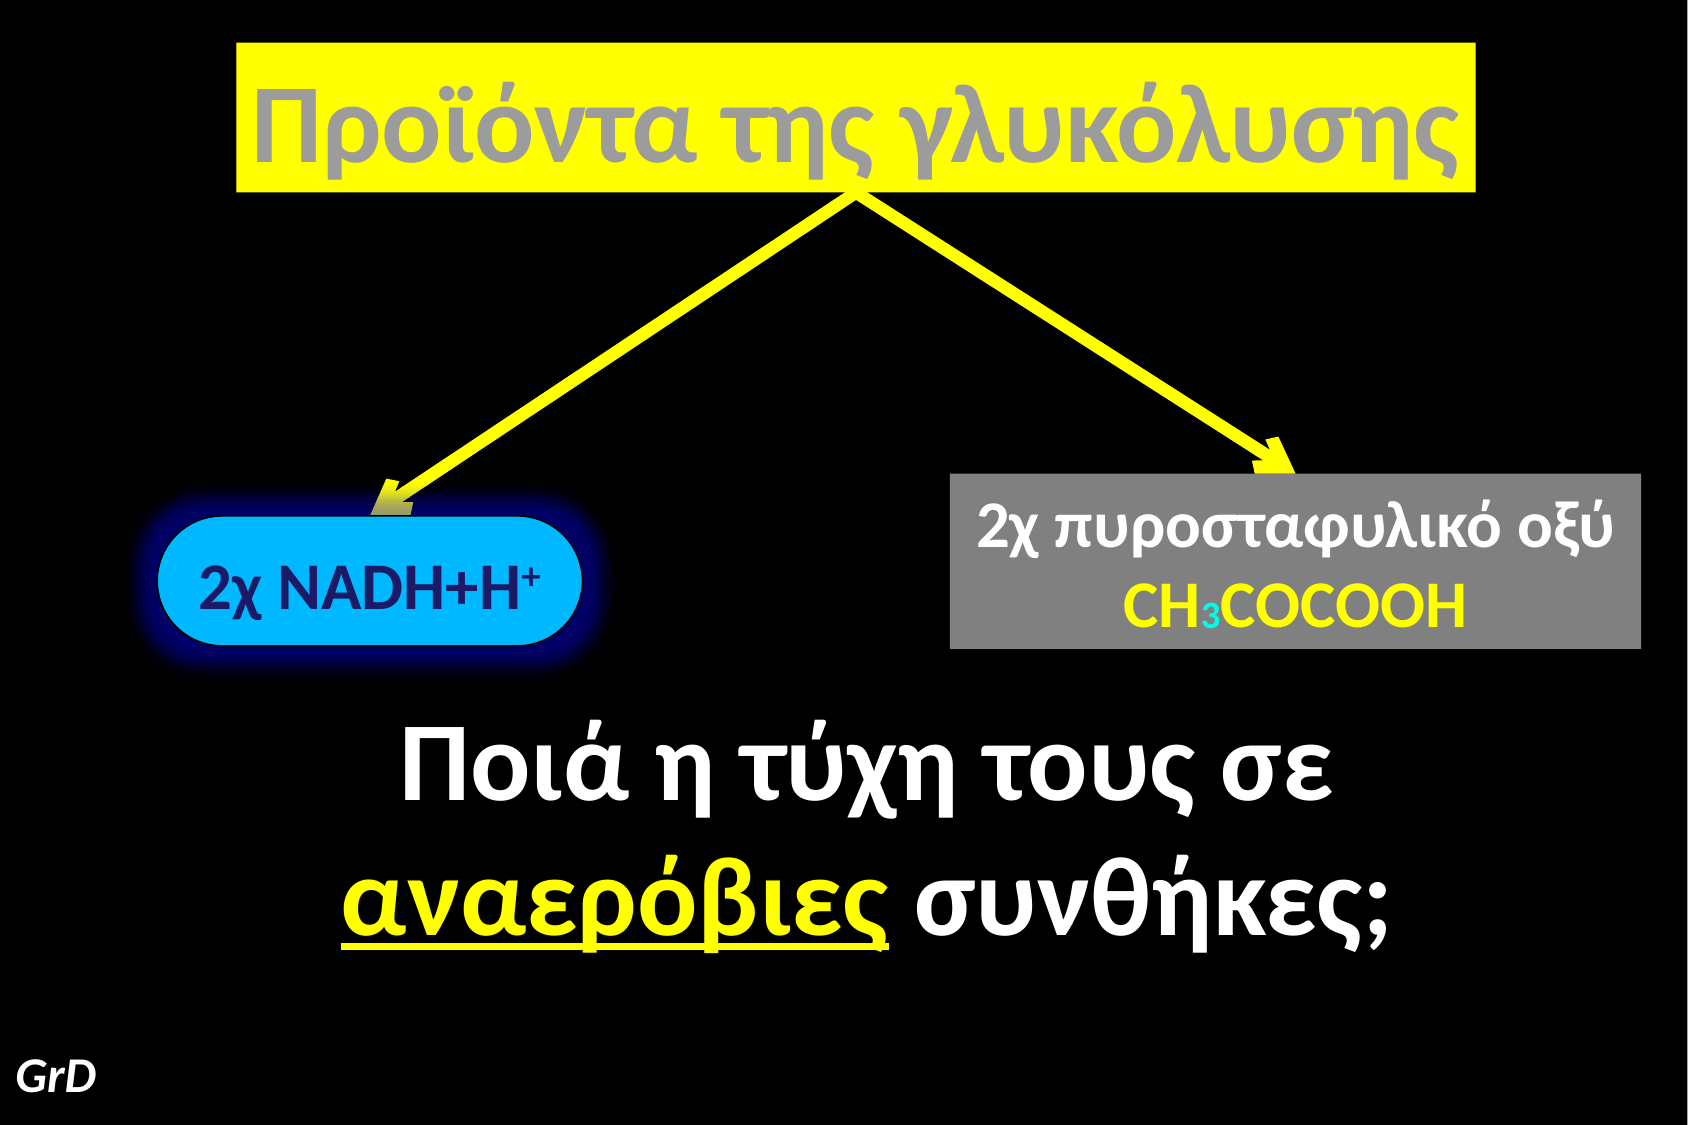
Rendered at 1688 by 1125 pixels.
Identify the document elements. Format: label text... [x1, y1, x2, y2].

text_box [369, 193, 857, 517]
text_box 2χ NADH+H+ [157, 515, 583, 646]
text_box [855, 193, 1296, 474]
text_box Ποιά η τύχη τους σε αναερόβιες συνθήκες; [158, 680, 1576, 966]
text_box 2χ πυροσταφυλικό οξύ CH3COCOOH [949, 473, 1642, 649]
text_box Προϊόντα της γλυκόλυσης [236, 42, 1476, 193]
text_box GrD [0, 1034, 112, 1110]
